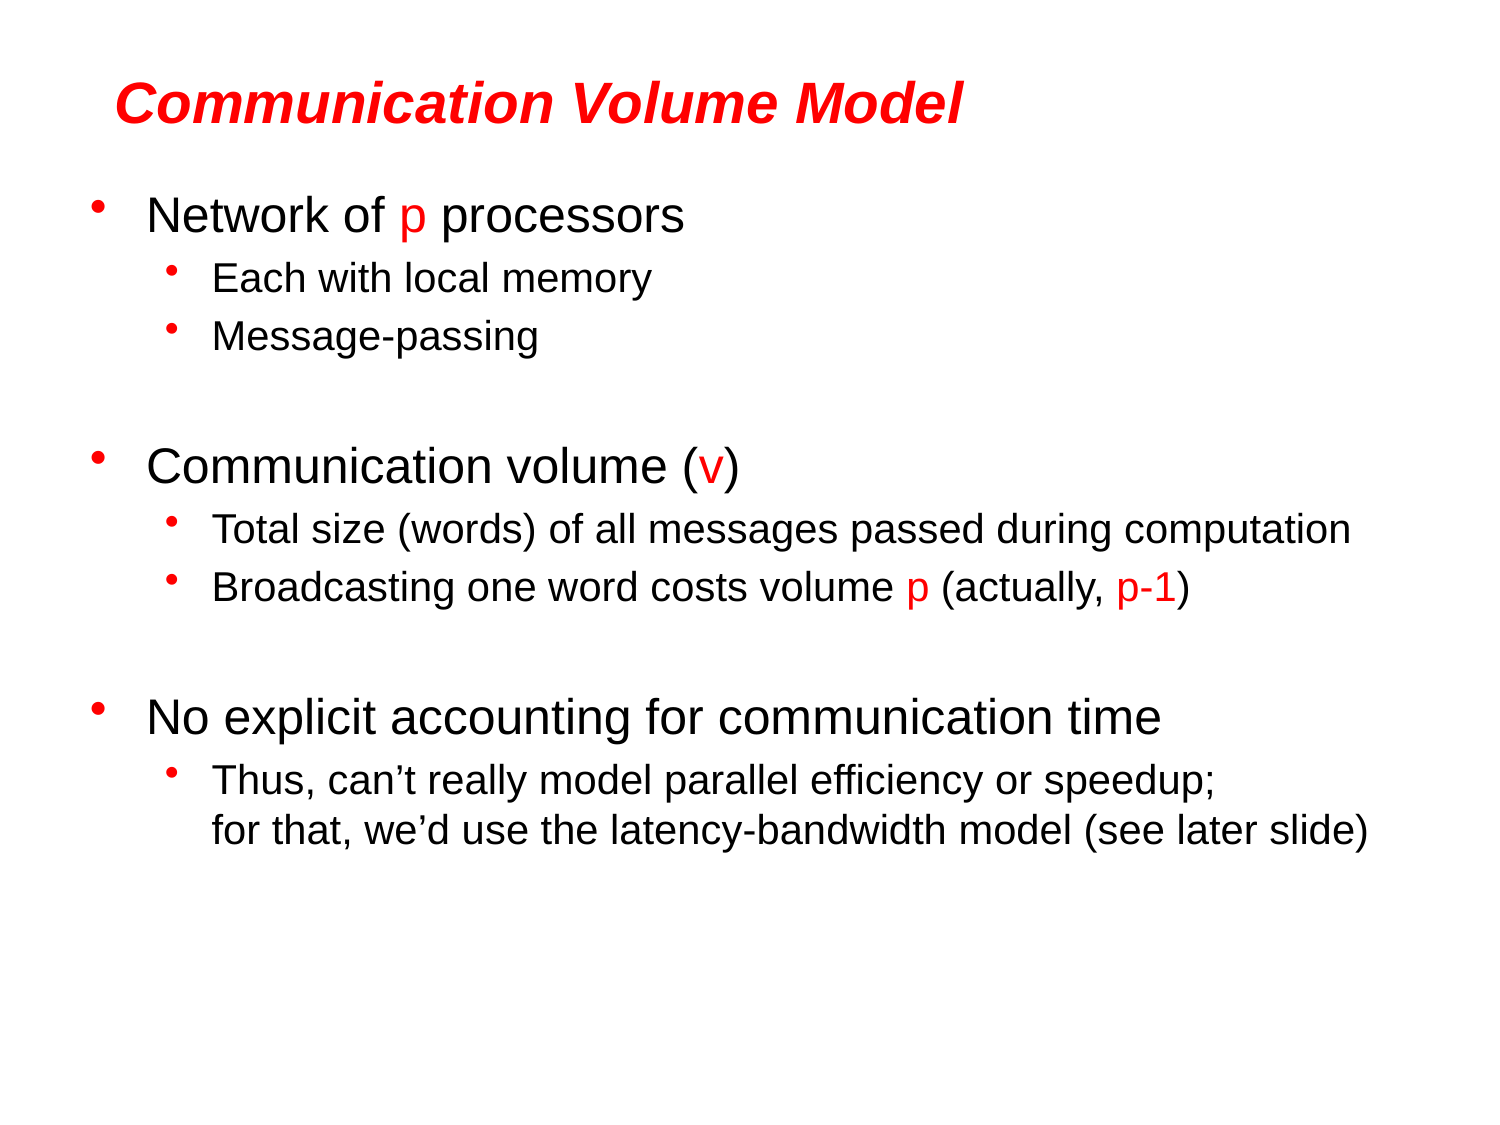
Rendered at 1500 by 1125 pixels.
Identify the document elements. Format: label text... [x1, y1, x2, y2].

title Communication Volume Model [99, 49, 1330, 151]
list Network of p processors Each with local memory Message-passing Communication volume (v) Total size (words) of all messages passed during computation Broadcasting one word costs volume p (actually, p-1) No explicit accounting for communication time Thus, can’t really model parallel efficiency or speedup; for that, we’d use the latency-bandwidth model (see later slide) [75, 174, 1441, 1054]
